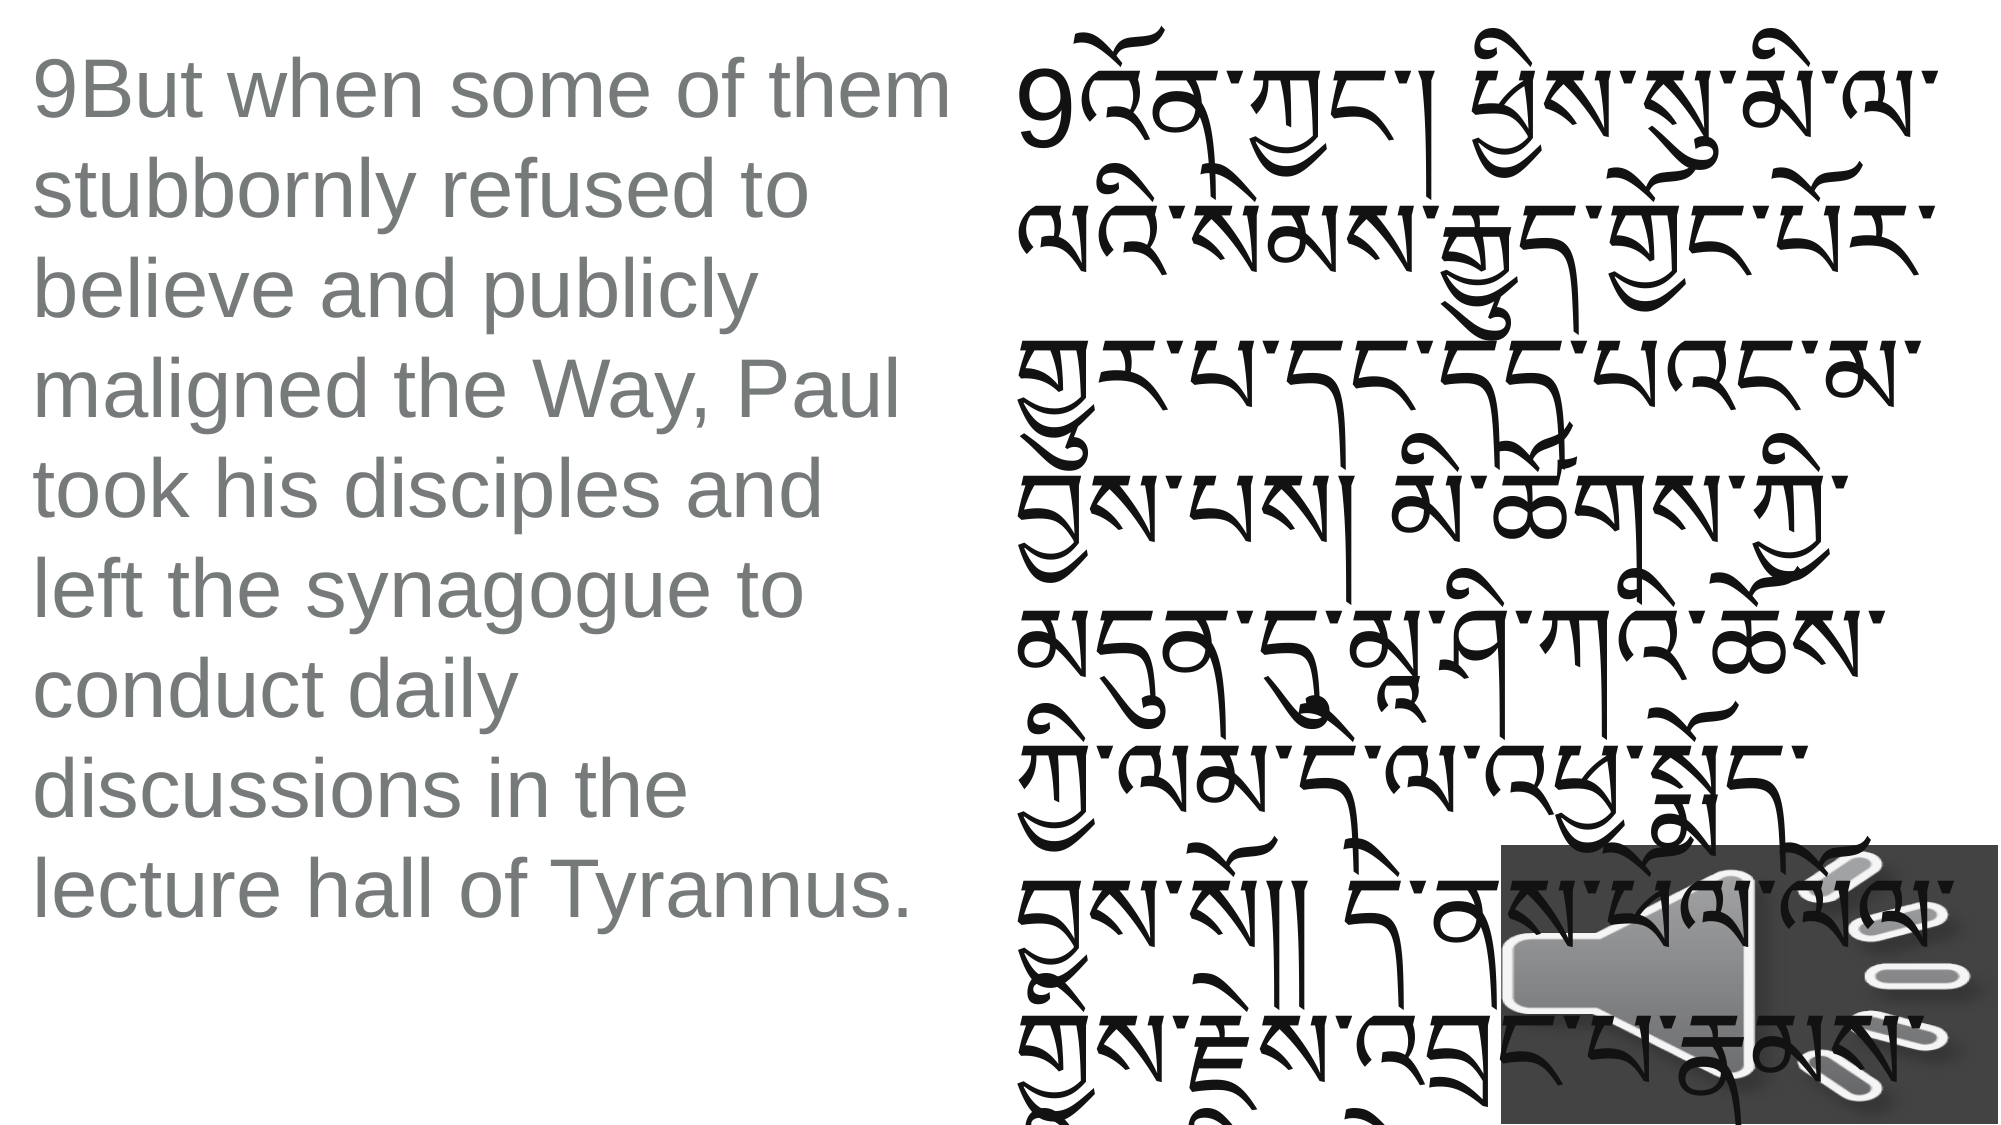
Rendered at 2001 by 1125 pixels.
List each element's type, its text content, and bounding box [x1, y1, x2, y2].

text_box 9But when some of them stubbornly refused to believe and publicly maligned the Way, Paul took his disciples and left the synagogue to conduct daily discussions in the lecture hall of Tyrannus. [18, 27, 973, 1104]
text_box 9འོན༌ཀྱང༌། ཕྱིས་སུ་མི་ལ་ལའི་སེམས་རྒྱུད་གྱོང་པོར་གྱུར་པ་དང་དད་པའང་མ་བྱས༌པས། མི་ཚོགས་ཀྱི་མདུན་དུ་མཱ་ཤི་ཀའི་ཆོས་ཀྱི་ལམ་དེ་ལ་འཕྱ་སྨོད་བྱས་སོ།། དེ་ནས་ཕོལ་ལོལ་གྱིས་རྗེས་འབྲང་པ་རྣམས་ཁྲིད་ཅིང་དེ་དག་དང་ཁ་བྲལ༌ནས། ཉིན་རེ་བཞིན་ཐཱ་རན་ནུ་ཞེས་པའི་སློབ་གླིང་དུ་རྩོད་གླེང་བྱས། [999, 27, 2000, 1104]
picture [1500, 843, 2000, 1125]
